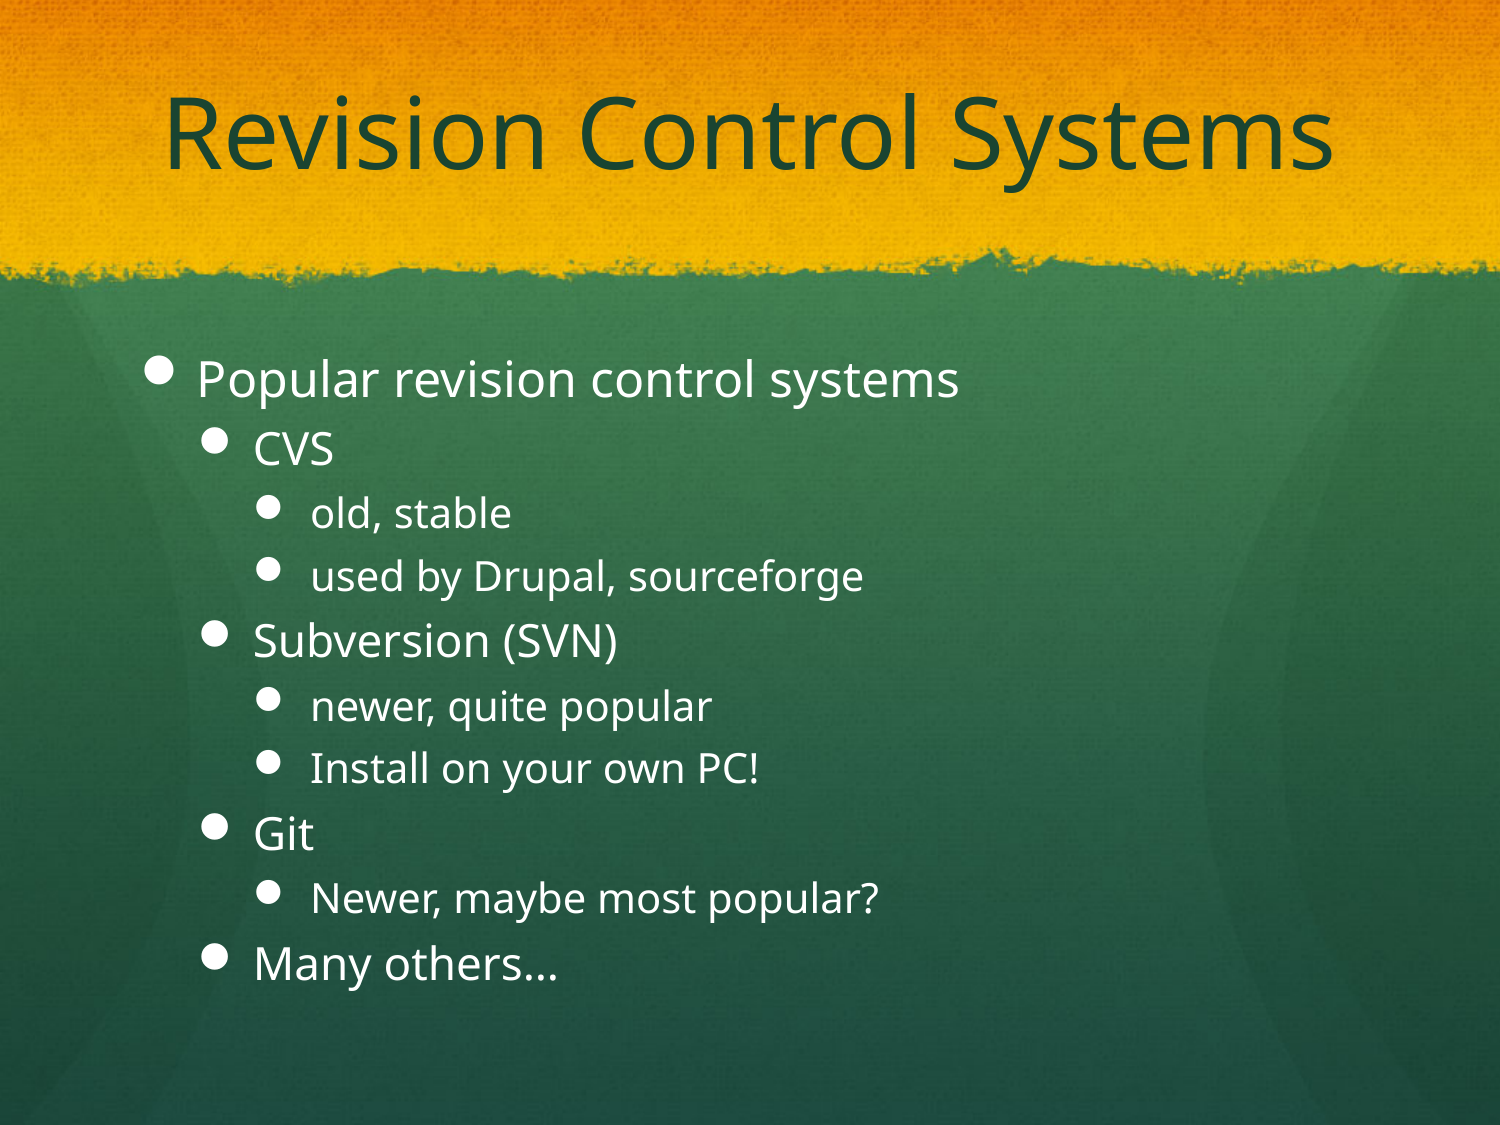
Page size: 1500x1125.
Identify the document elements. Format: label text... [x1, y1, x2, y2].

title Revision Control Systems [125, 12, 1375, 246]
list Popular revision control systems CVS old, stable used by Drupal, sourceforge Subversion (SVN) newer, quite popular Install on your own PC! Git Newer, maybe most popular? Many others… [125, 339, 1375, 1026]
picture [0, 0, 1500, 1125]
